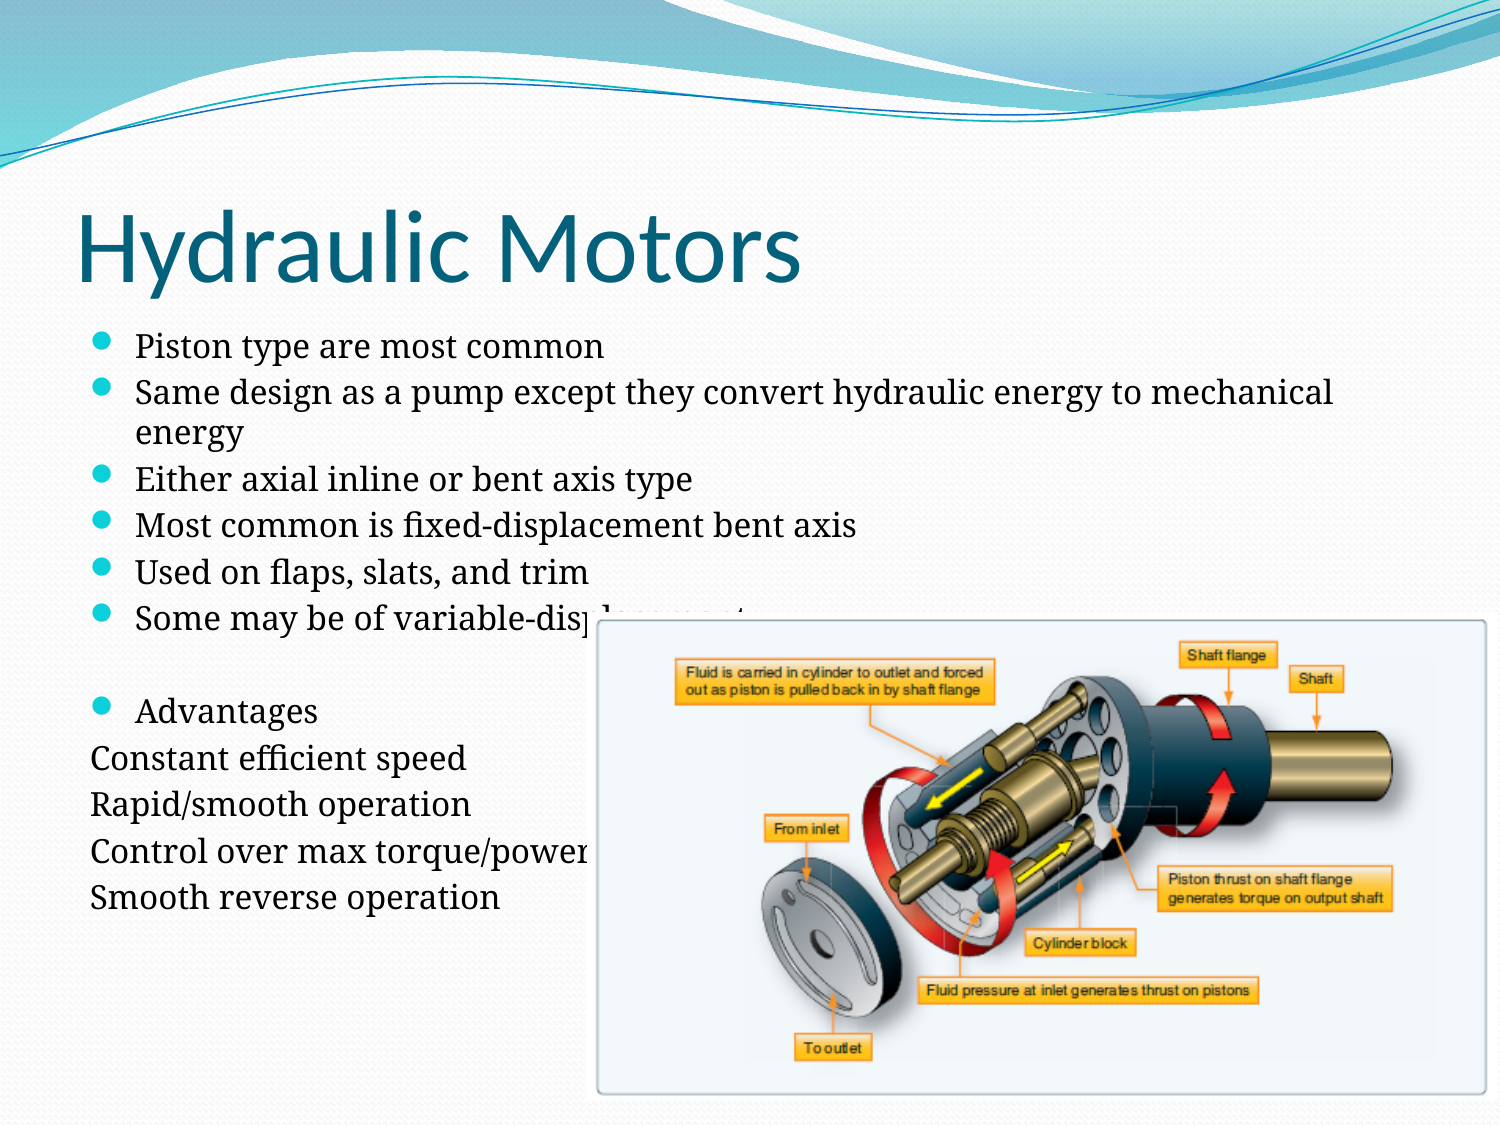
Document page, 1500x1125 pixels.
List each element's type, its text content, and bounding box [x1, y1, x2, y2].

picture [586, 612, 1499, 1101]
title Hydraulic Motors [75, 115, 1425, 303]
list Piston type are most common Same design as a pump except they convert hydraulic energy to mechanical energy Either axial inline or bent axis type Most common is fixed-displacement bent axis Used on flaps, slats, and trim Some may be of variable-displacement Advantages Constant efficient speed Rapid/smooth operation Control over max torque/power Smooth reverse operation [75, 317, 1425, 1038]
